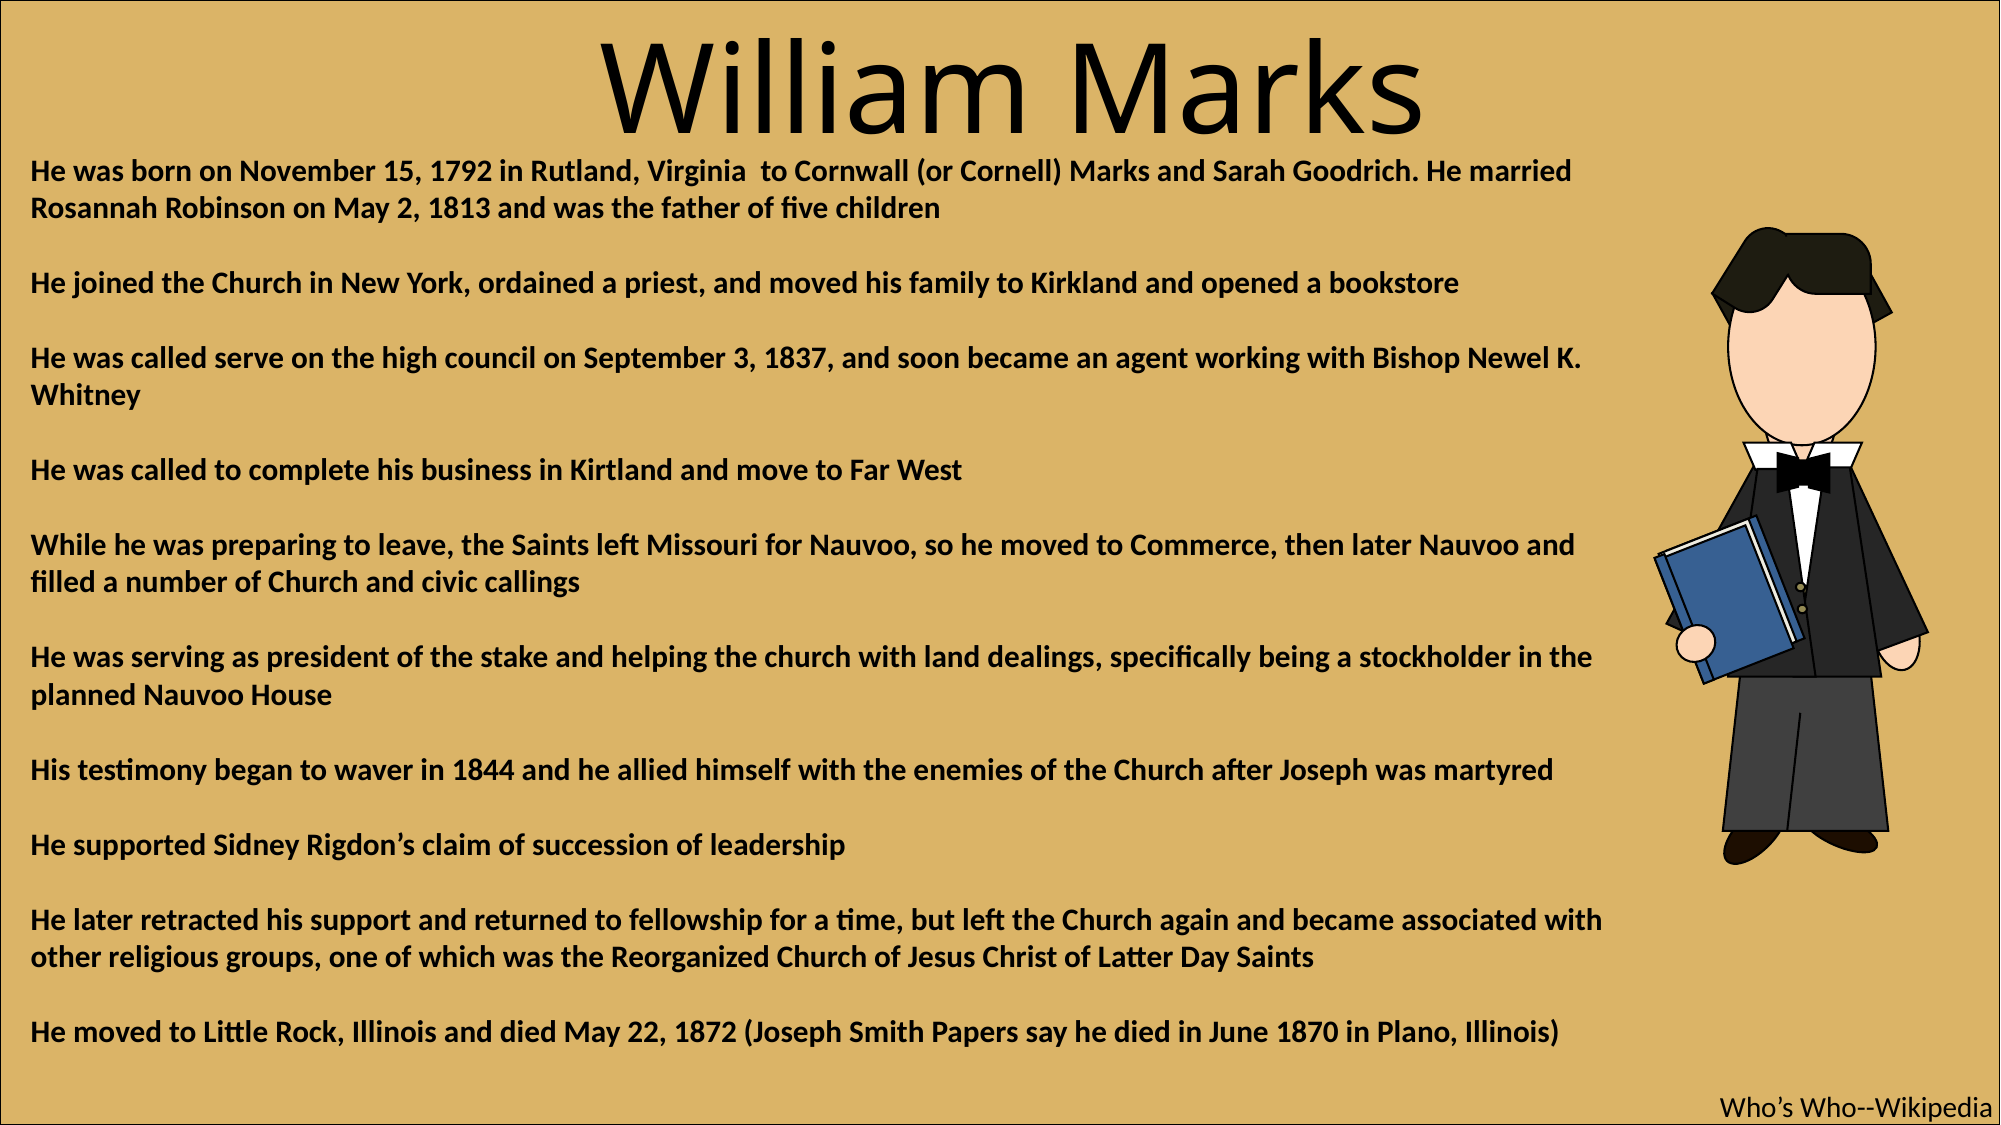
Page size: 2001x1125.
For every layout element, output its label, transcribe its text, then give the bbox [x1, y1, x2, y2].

text_box William Marks [13, 1, 2000, 167]
text_box [0, 0, 2000, 1125]
text_box He was born on November 15, 1792 in Rutland, Virginia to Cornwall (or Cornell) Marks and Sarah Goodrich. He married Rosannah Robinson on May 2, 1813 and was the father of five children He joined the Church in New York, ordained a priest, and moved his family to Kirkland and opened a bookstore He was called serve on the high council on September 3, 1837, and soon became an agent working with Bishop Newel K. Whitney He was called to complete his business in Kirtland and move to Far West While he was preparing to leave, the Saints left Missouri for Nauvoo, so he moved to Commerce, then later Nauvoo and filled a number of Church and civic callings He was serving as president of the stake and helping the church with land dealings, specifically being a stockholder in the planned Nauvoo House His testimony began to waver in 1844 and he allied himself with the enemies of the Church after Joseph was martyred He supported Sidney Rigdon’s claim of succession of leadership He later retracted his support and returned to fellowship for a time, but left the Church again and became associated with other religious groups, one of which was the Reorganized Church of Jesus Christ of Latter Day Saints He moved to Little Rock, Illinois and died May 22, 1872 (Joseph Smith Papers say he died in June 1870 in Plano, Illinois) [15, 142, 1647, 1056]
text_box Who’s Who--Wikipedia [1644, 1081, 2000, 1125]
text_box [1674, 225, 1919, 852]
